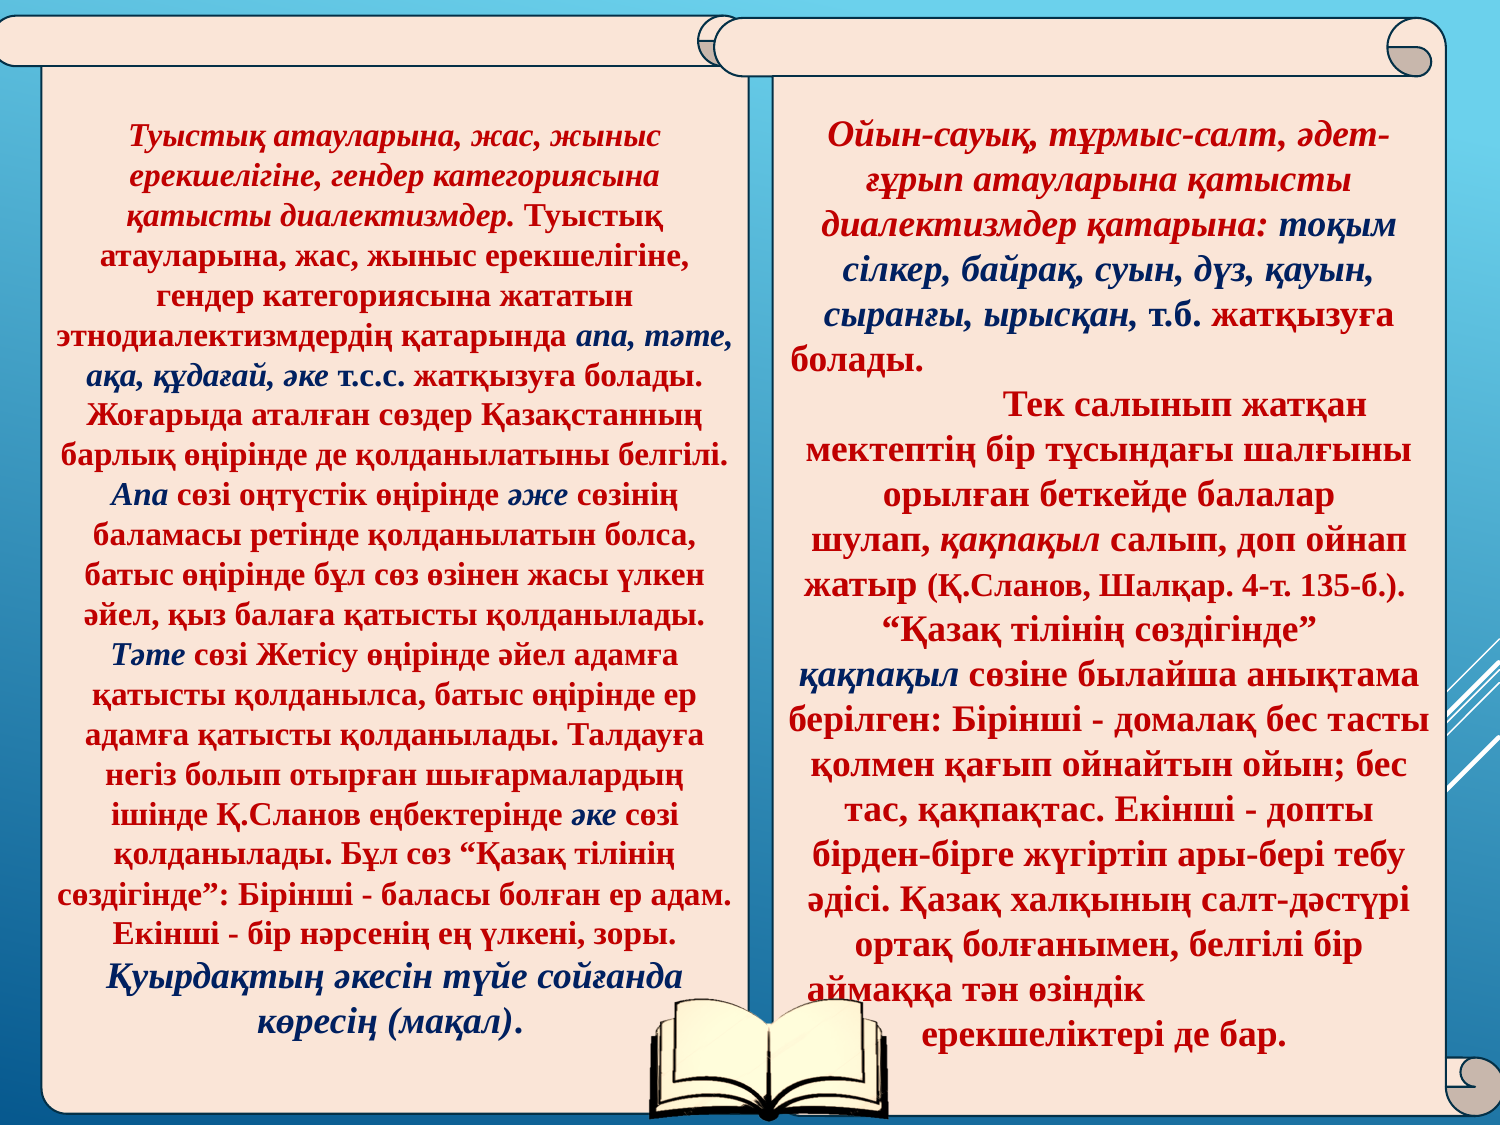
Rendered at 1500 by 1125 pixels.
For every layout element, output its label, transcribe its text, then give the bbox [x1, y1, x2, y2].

picture [599, 931, 937, 1125]
text_box Туыстық атауларына, жас, жыныс ерекшелігіне, гендер категориясына қатысты диалектизмдер. Туыстық атауларына, жас, жыныс ерекшелігіне, гендер категориясына жататын этнодиалектизмдердің қатарында апа, тәте, ақа, құдағай, әке т.с.с. жатқызуға болады. Жоғарыда аталған сөздер Қазақстанның барлық өңірінде де қолданылатыны белгілі. Апа сөзі оңтүстік өңірінде әже сөзінің баламасы ретінде қолданылатын болса, батыс өңірінде бұл сөз өзінен жасы үлкен әйел, қыз балаға қатысты қолданылады. Тәте сөзі Жетісу өңірінде әйел адамға қатысты қолданылса, батыс өңірінде ер адамға қатысты қолданылады. Талдауға негіз болып отырған шығармалардың ішінде Қ.Сланов еңбектерінде әке сөзі қолданылады. Бұл сөз “Қазақ тілінің сөздігінде”: Бірінші - баласы болған ер адам. Екінші - бір нәрсенің ең үлкені, зоры. Қуырдақтың әкесін түйе сойғанда көресің (мақал). [0, 14, 750, 1115]
text_box Ойын-сауық, тұрмыс-салт, әдет-ғұрып атауларына қатысты диалектизмдер қатарына: тоқым сілкер, байрақ, суын, дүз, қауын, сыранғы, ырысқан, т.б. жатқызуға болады. Тек салынып жатқан мектептің бір тұсындағы шалғыны орылған беткейде балалар шулап, қақпақыл салып, доп ойнап жатыр (Қ.Сланов, Шалқар. 4-т. 135-б.). “Қазақ тілінің сөздігінде” қақпақыл сөзіне былайша анықтама берілген: Бірінші - домалақ бес тасты қолмен қағып ойнайтын ойын; бес тас, қақпақтас. Екінші - допты бірден-бірге жүгіртіп ары-бері тебу әдісі. Қазақ халқының салт-дәстүрі ортақ болғанымен, белгілі бір аймаққа тән өзіндік ерекшеліктері де бар. [713, 16, 1500, 1118]
